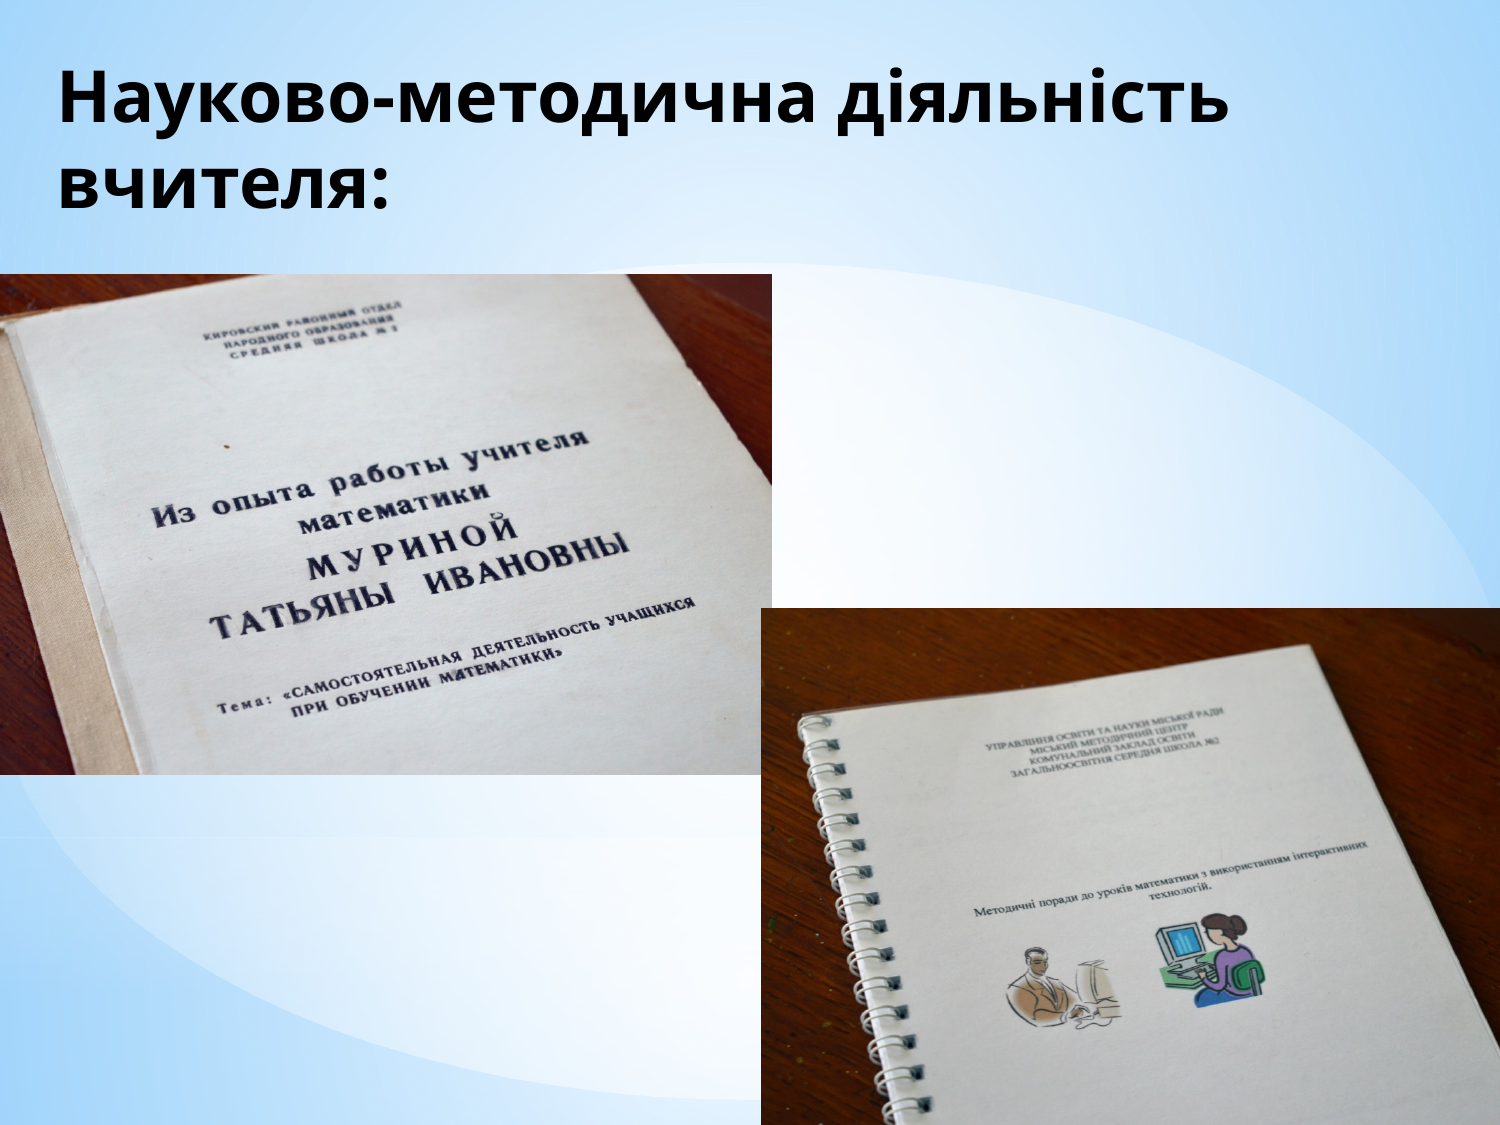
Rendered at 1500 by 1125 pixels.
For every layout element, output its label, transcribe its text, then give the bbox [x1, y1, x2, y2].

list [0, 273, 772, 776]
title Науково-методична діяльність вчителя: [41, 42, 1472, 231]
picture [761, 608, 1500, 1125]
